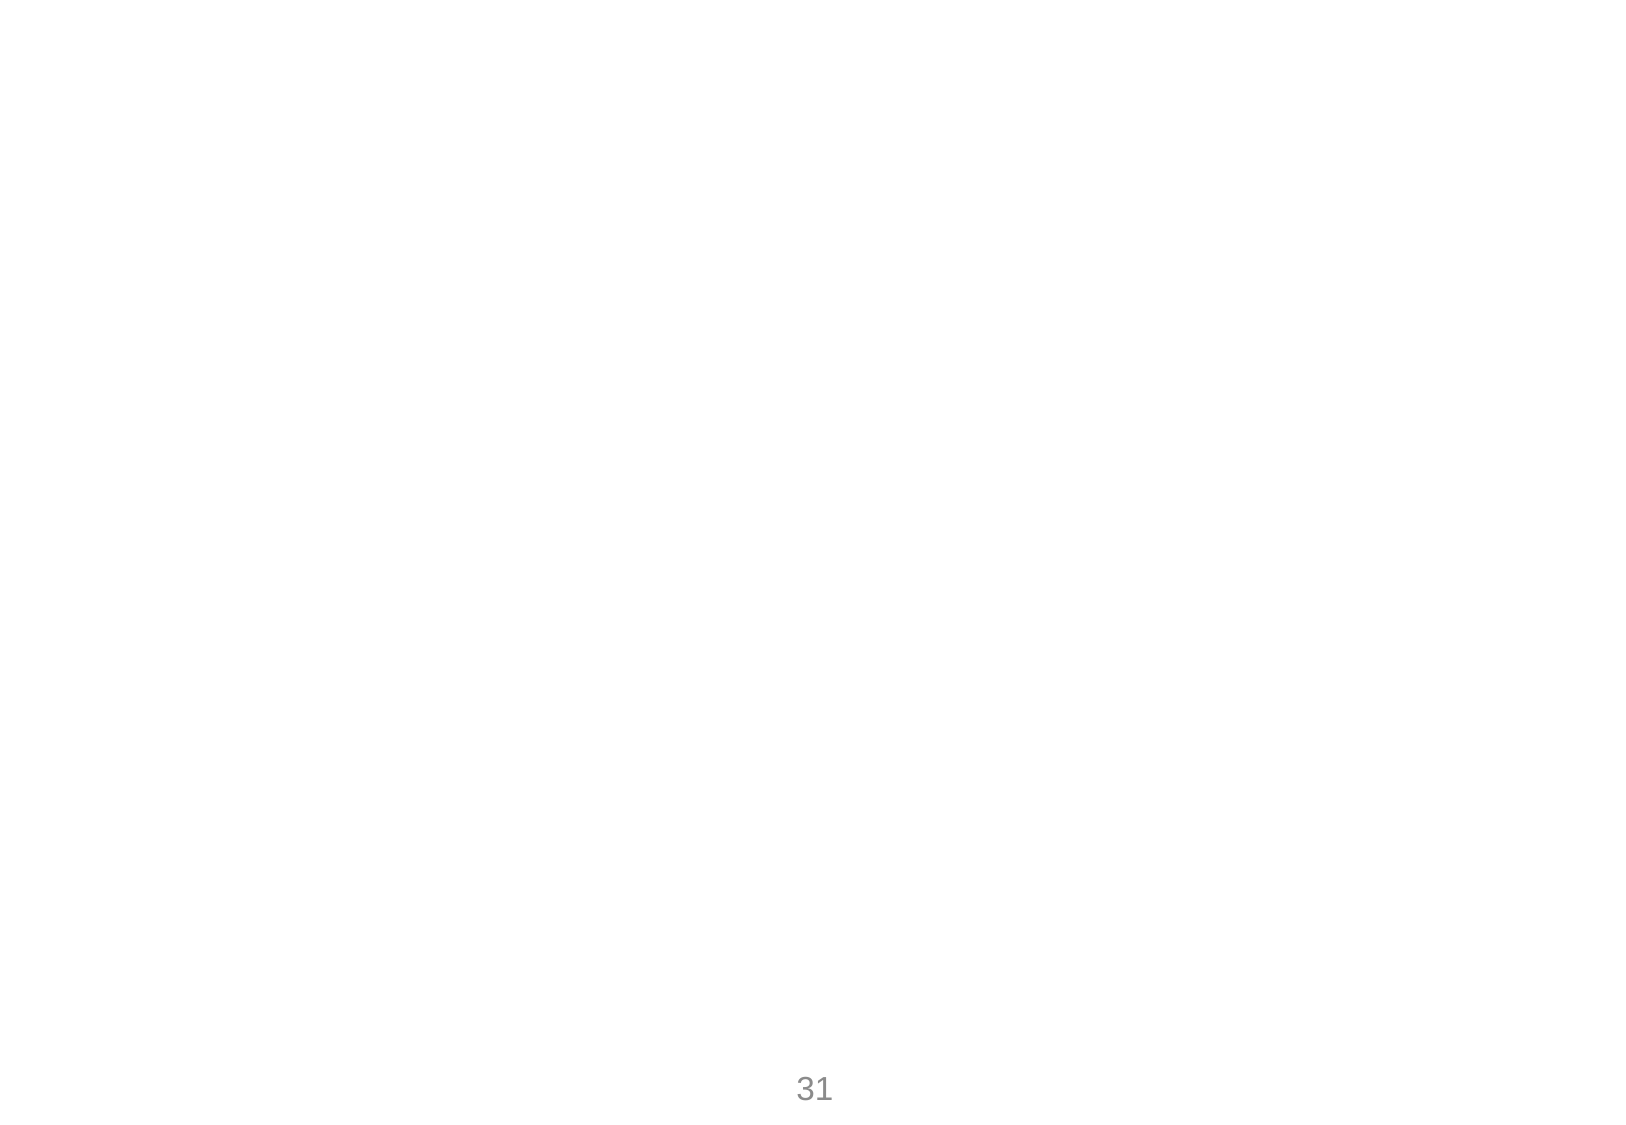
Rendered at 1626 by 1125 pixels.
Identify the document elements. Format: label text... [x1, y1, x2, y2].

slide_number 31 [631, 1057, 998, 1117]
